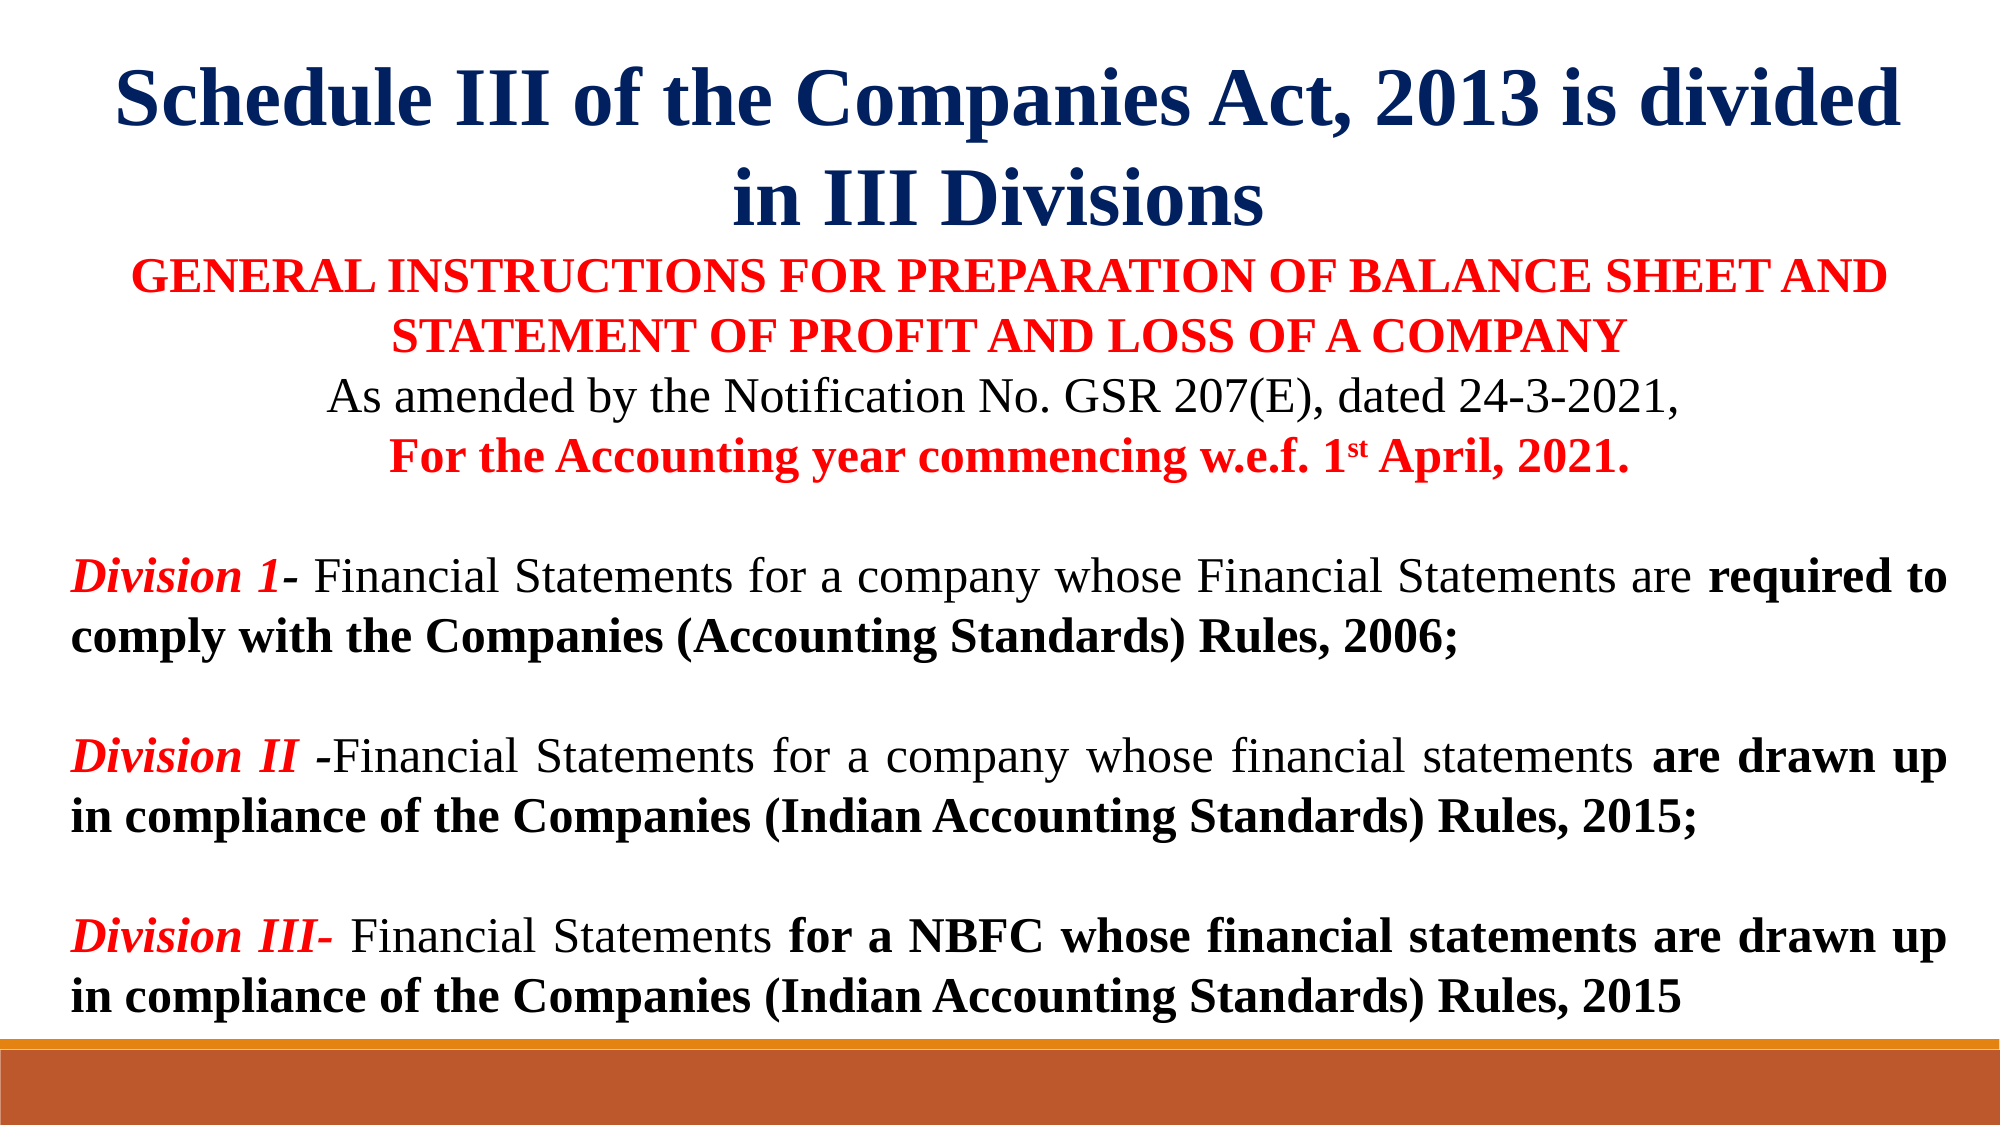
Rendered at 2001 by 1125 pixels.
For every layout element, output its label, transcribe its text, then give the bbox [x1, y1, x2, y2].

text_box Schedule III of the Companies Act, 2013 is divided in III Divisions GENERAL INSTRUCTIONS FOR PREPARATION OF BALANCE SHEET AND STATEMENT OF PROFIT AND LOSS OF A COMPANY As amended by the Notification No. GSR 207(E), dated 24-3-2021, For the Accounting year commencing w.e.f. 1st April, 2021. Division 1- Financial Statements for a company whose Financial Statements are required to comply with the Companies (Accounting Standards) Rules, 2006; Division II -Financial Statements for a company whose financial statements are drawn up in compliance of the Companies (Indian Accounting Standards) Rules, 2015; Division III- Financial Statements for a NBFC whose financial statements are drawn up in compliance of the Companies (Indian Accounting Standards) Rules, 2015 [55, 34, 1963, 1030]
